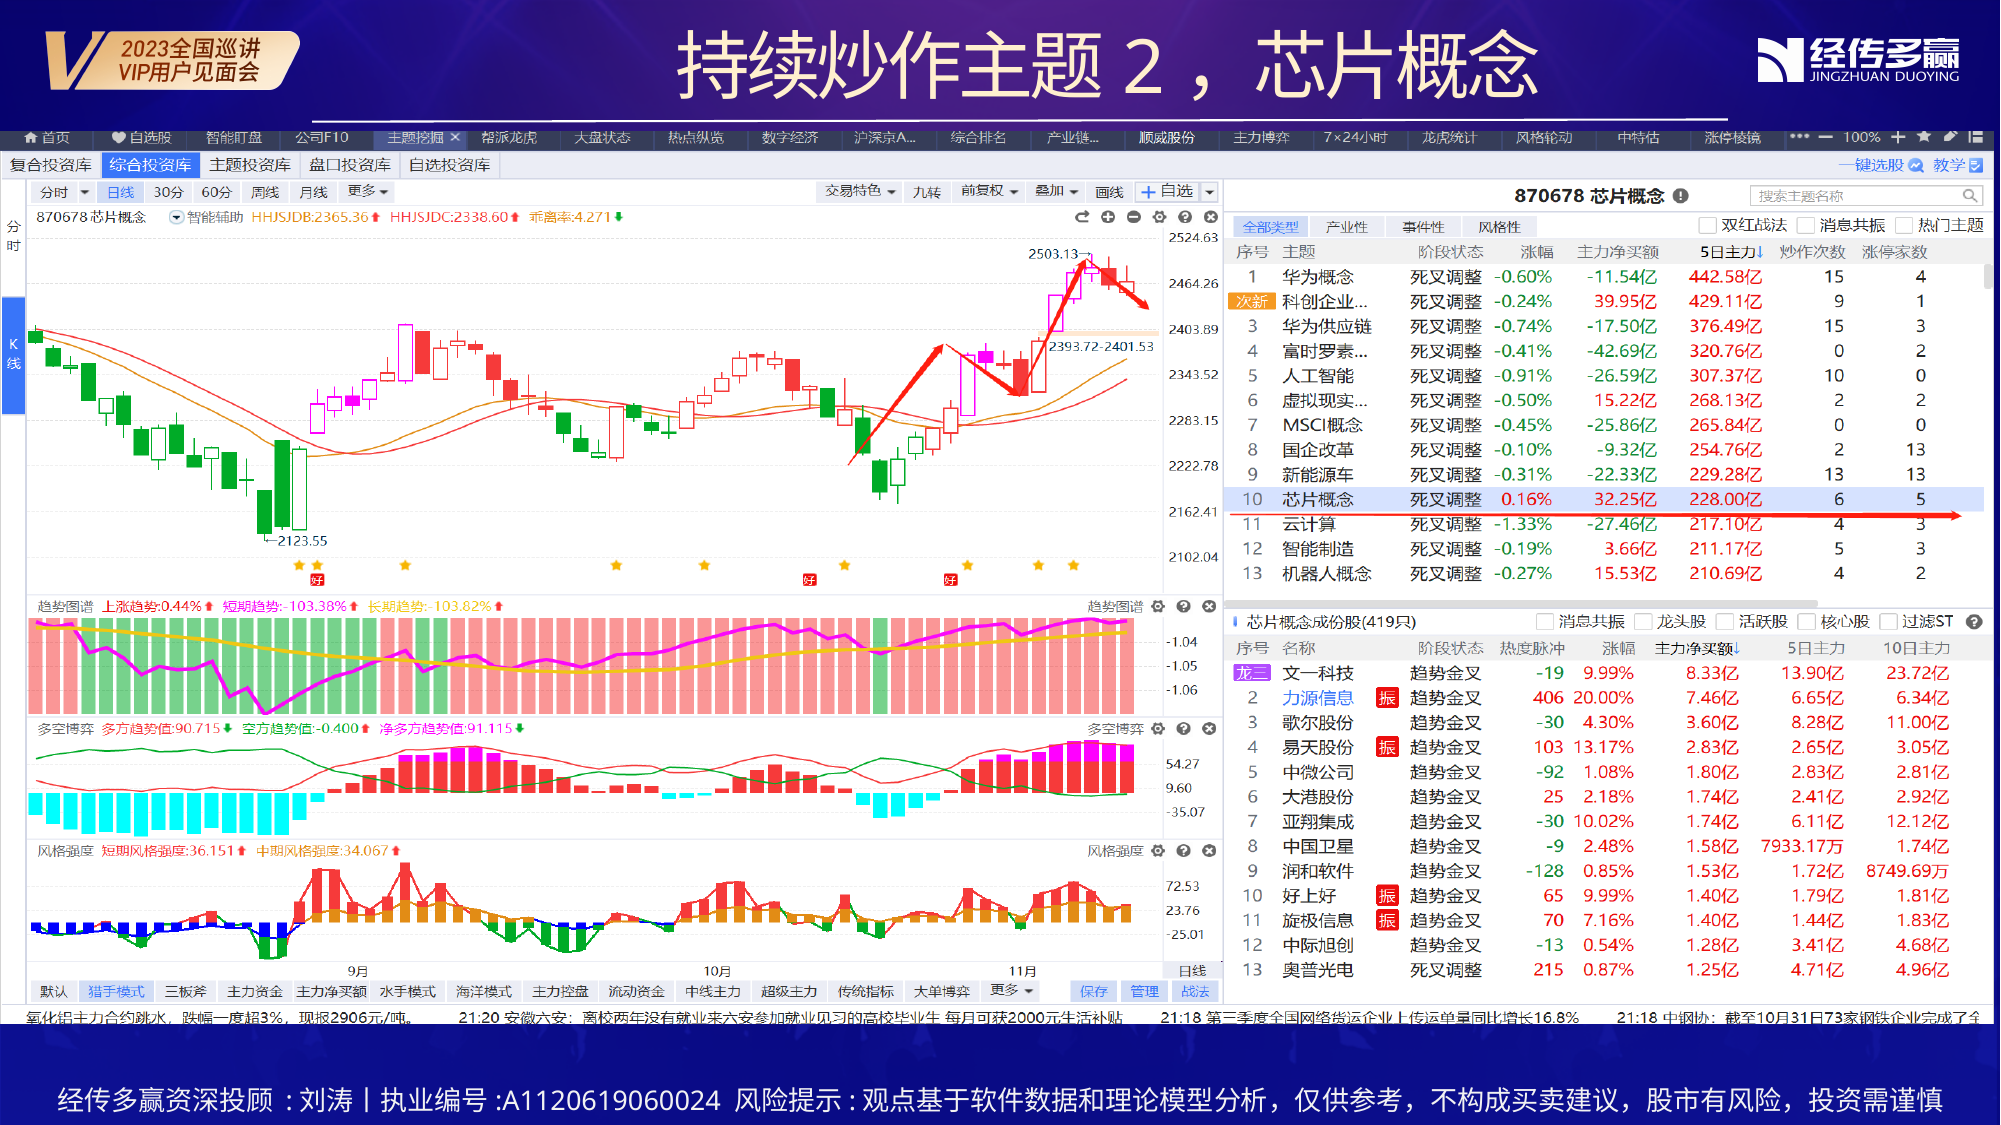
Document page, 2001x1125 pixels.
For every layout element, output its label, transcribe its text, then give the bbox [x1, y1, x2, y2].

text_box 持续炒作主题2，芯片概念 [536, 11, 1680, 131]
picture [0, 0, 2000, 1125]
